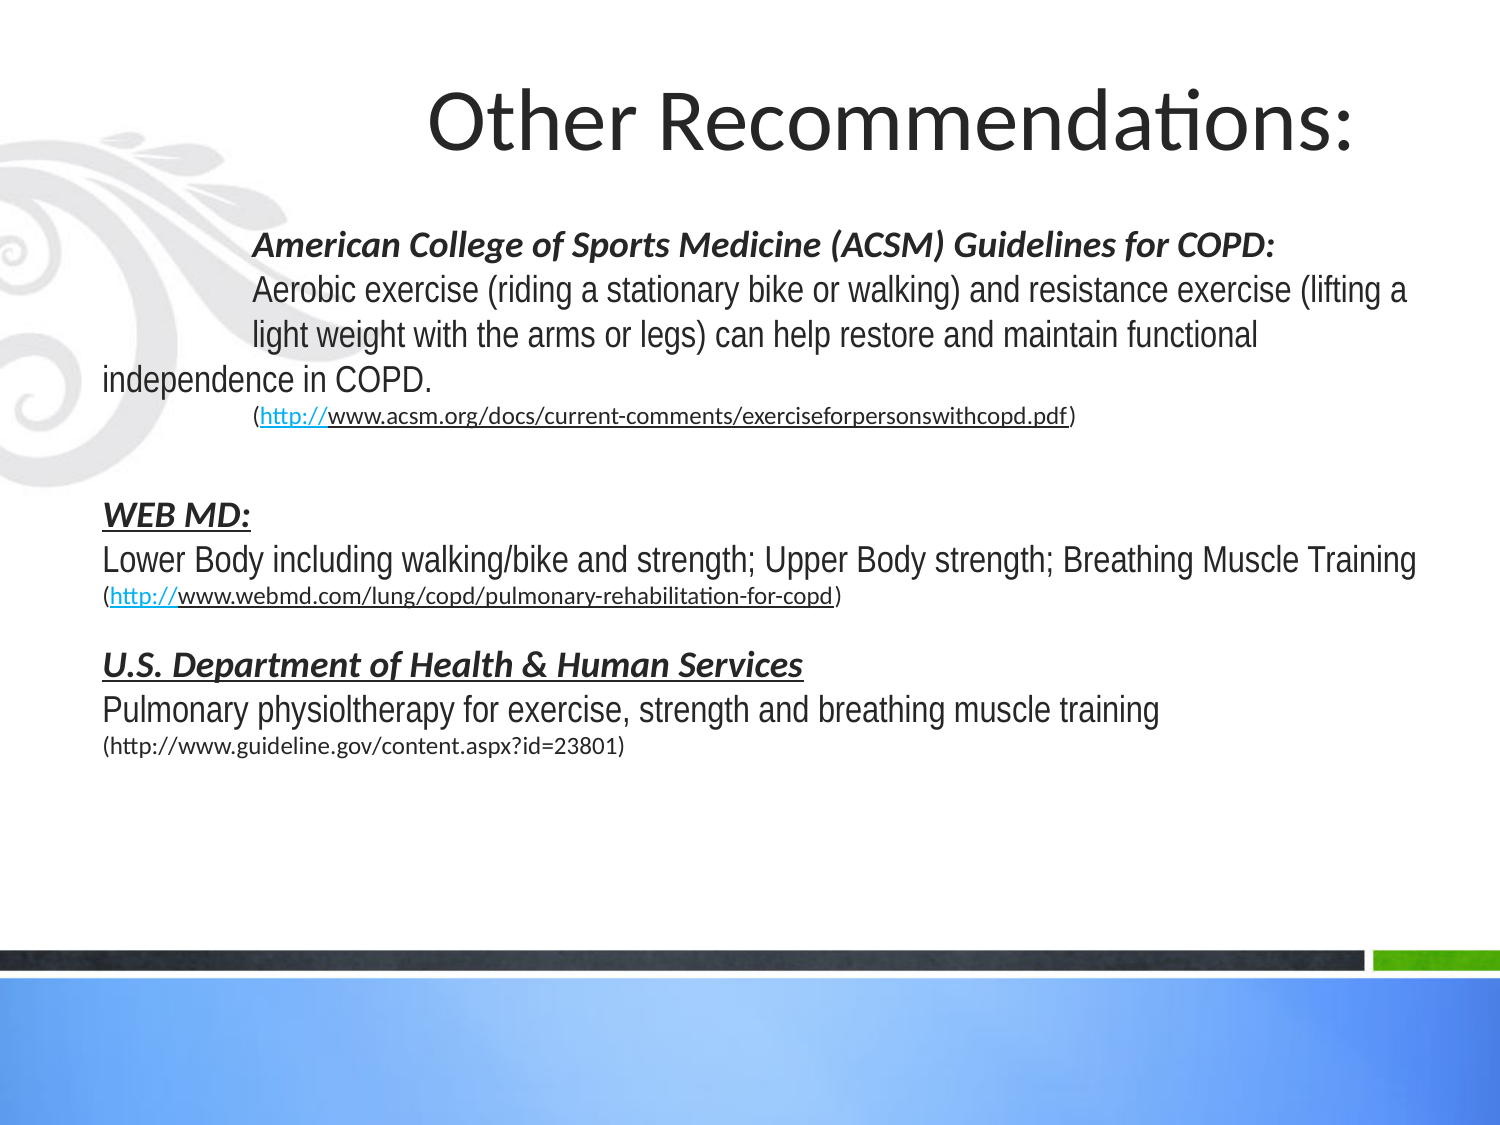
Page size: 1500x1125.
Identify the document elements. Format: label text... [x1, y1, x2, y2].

text_box American College of Sports Medicine (ACSM) Guidelines for COPD: Aerobic exercise (riding a stationary bike or walking) and resistance exercise (lifting a light weight with the arms or legs) can help restore and maintain functional independence in COPD. (http://www.acsm.org/docs/current-comments/exerciseforpersonswithcopd.pdf) WEB MD: Lower Body including walking/bike and strength; Upper Body strength; Breathing Muscle Training (http://www.webmd.com/lung/copd/pulmonary-rehabilitation-for-copd) U.S. Department of Health & Human Services Pulmonary physioltherapy for exercise, strength and breathing muscle training (http://www.guideline.gov/content.aspx?id=23801) [87, 212, 1450, 767]
title Other Recommendations: [412, 75, 1372, 181]
picture [0, 0, 1500, 1125]
